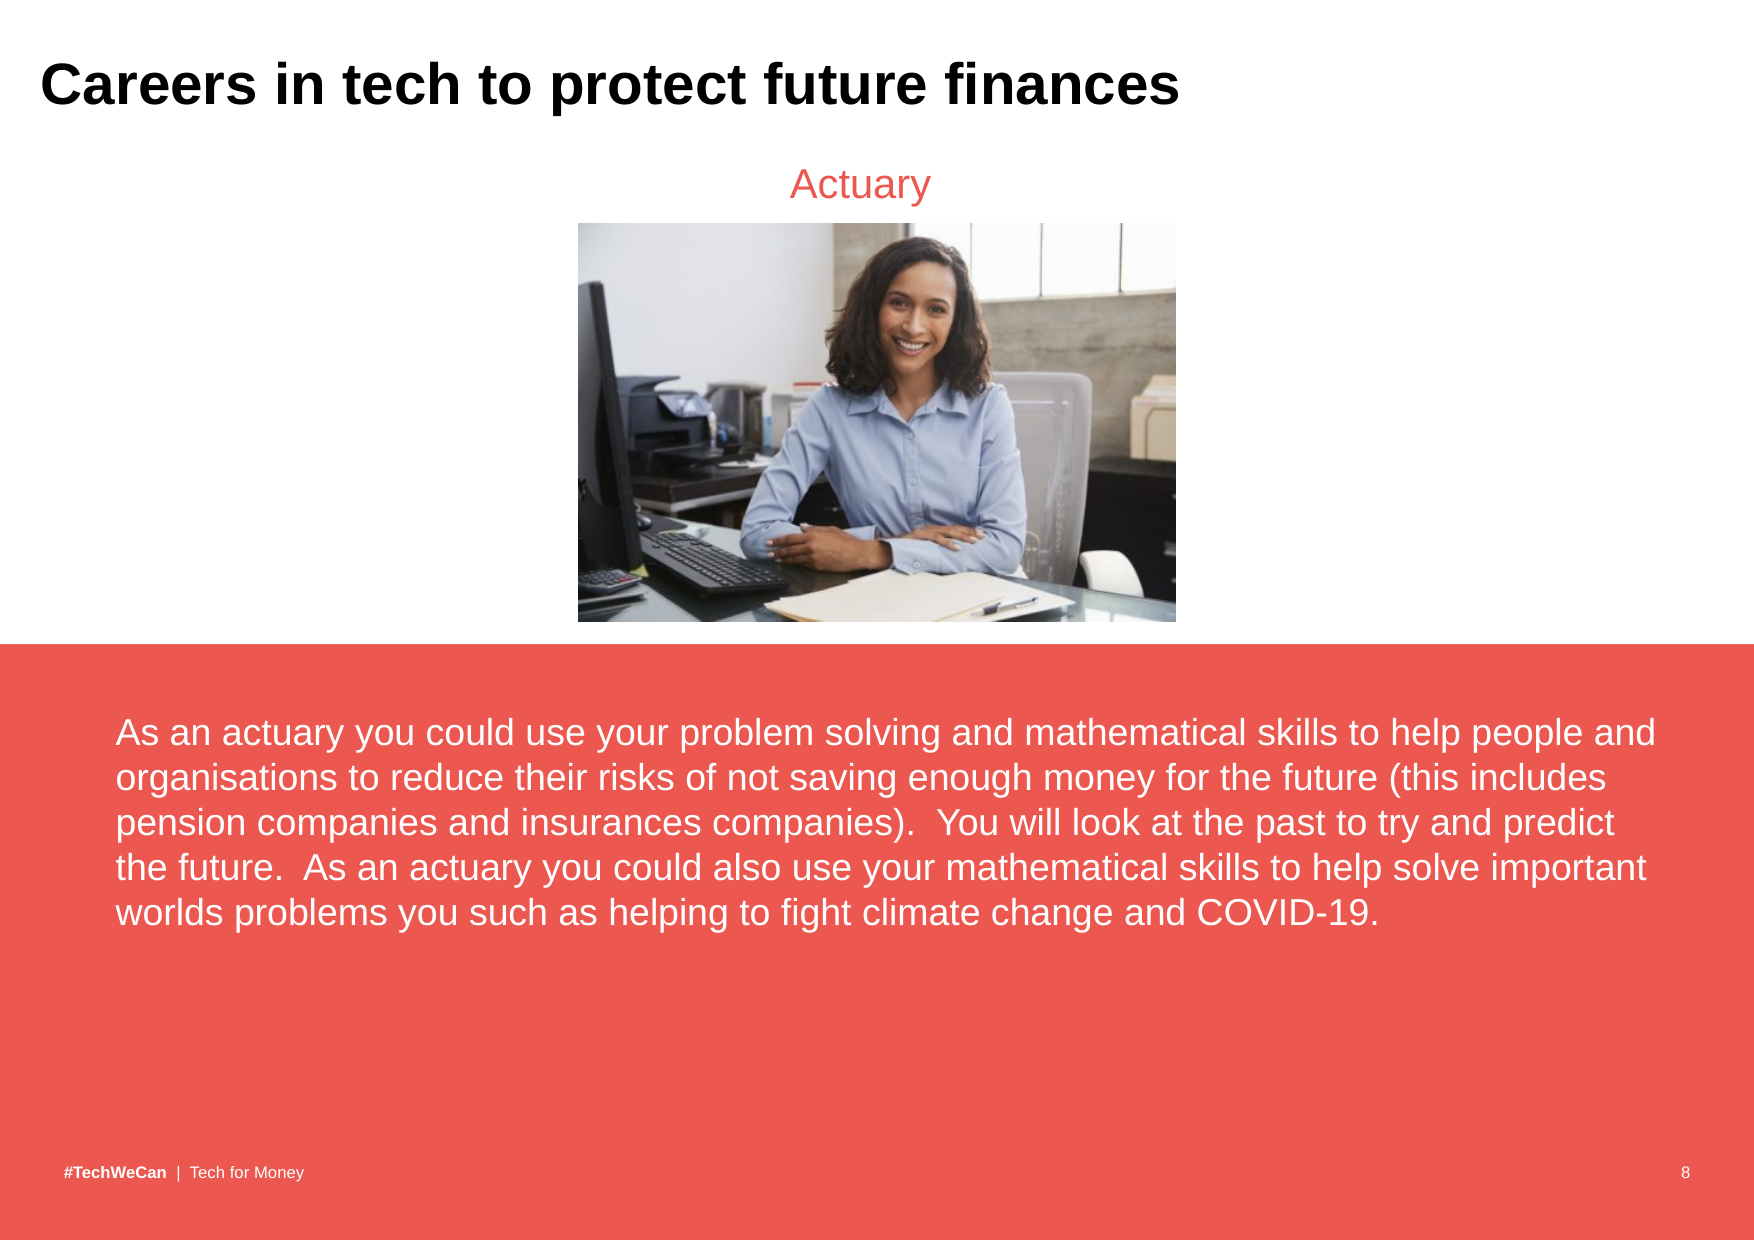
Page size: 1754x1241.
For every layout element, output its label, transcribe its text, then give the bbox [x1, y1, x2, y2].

text_box [0, 0, 1754, 645]
text_box Careers in tech to protect future finances [40, 46, 1668, 194]
text_box As an actuary you could use your problem solving and mathematical skills to help people and organisations to reduce their risks of not saving enough money for the future (this includes pension companies and insurances companies). You will look at the past to try and predict the future. As an actuary you could also use your mathematical skills to help solve important worlds problems you such as helping to fight climate change and COVID-19. [115, 708, 1660, 956]
slide_number ‹#› [1629, 1157, 1691, 1183]
text_box #TechWeCan | Tech for Money [63, 1157, 495, 1183]
text_box Actuary [789, 157, 1258, 208]
picture [577, 223, 1176, 622]
